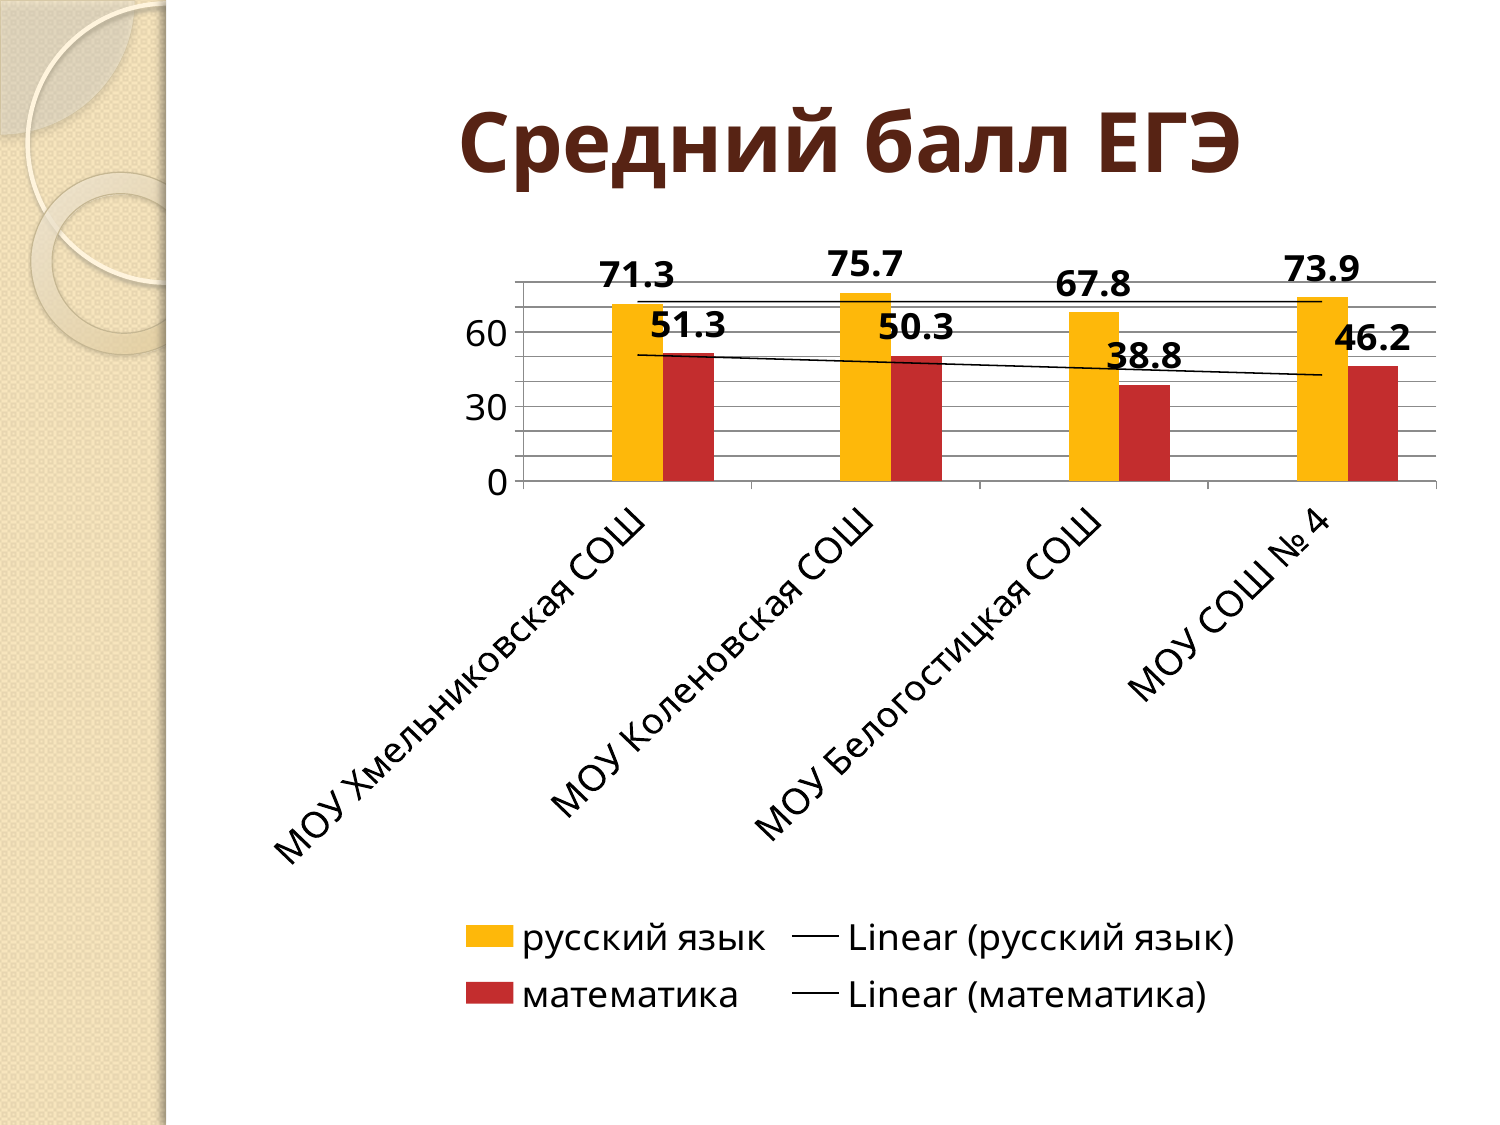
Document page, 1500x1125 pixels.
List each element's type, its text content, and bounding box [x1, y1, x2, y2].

title Средний балл ЕГЭ [235, 45, 1466, 233]
chart [235, 237, 1466, 1026]
